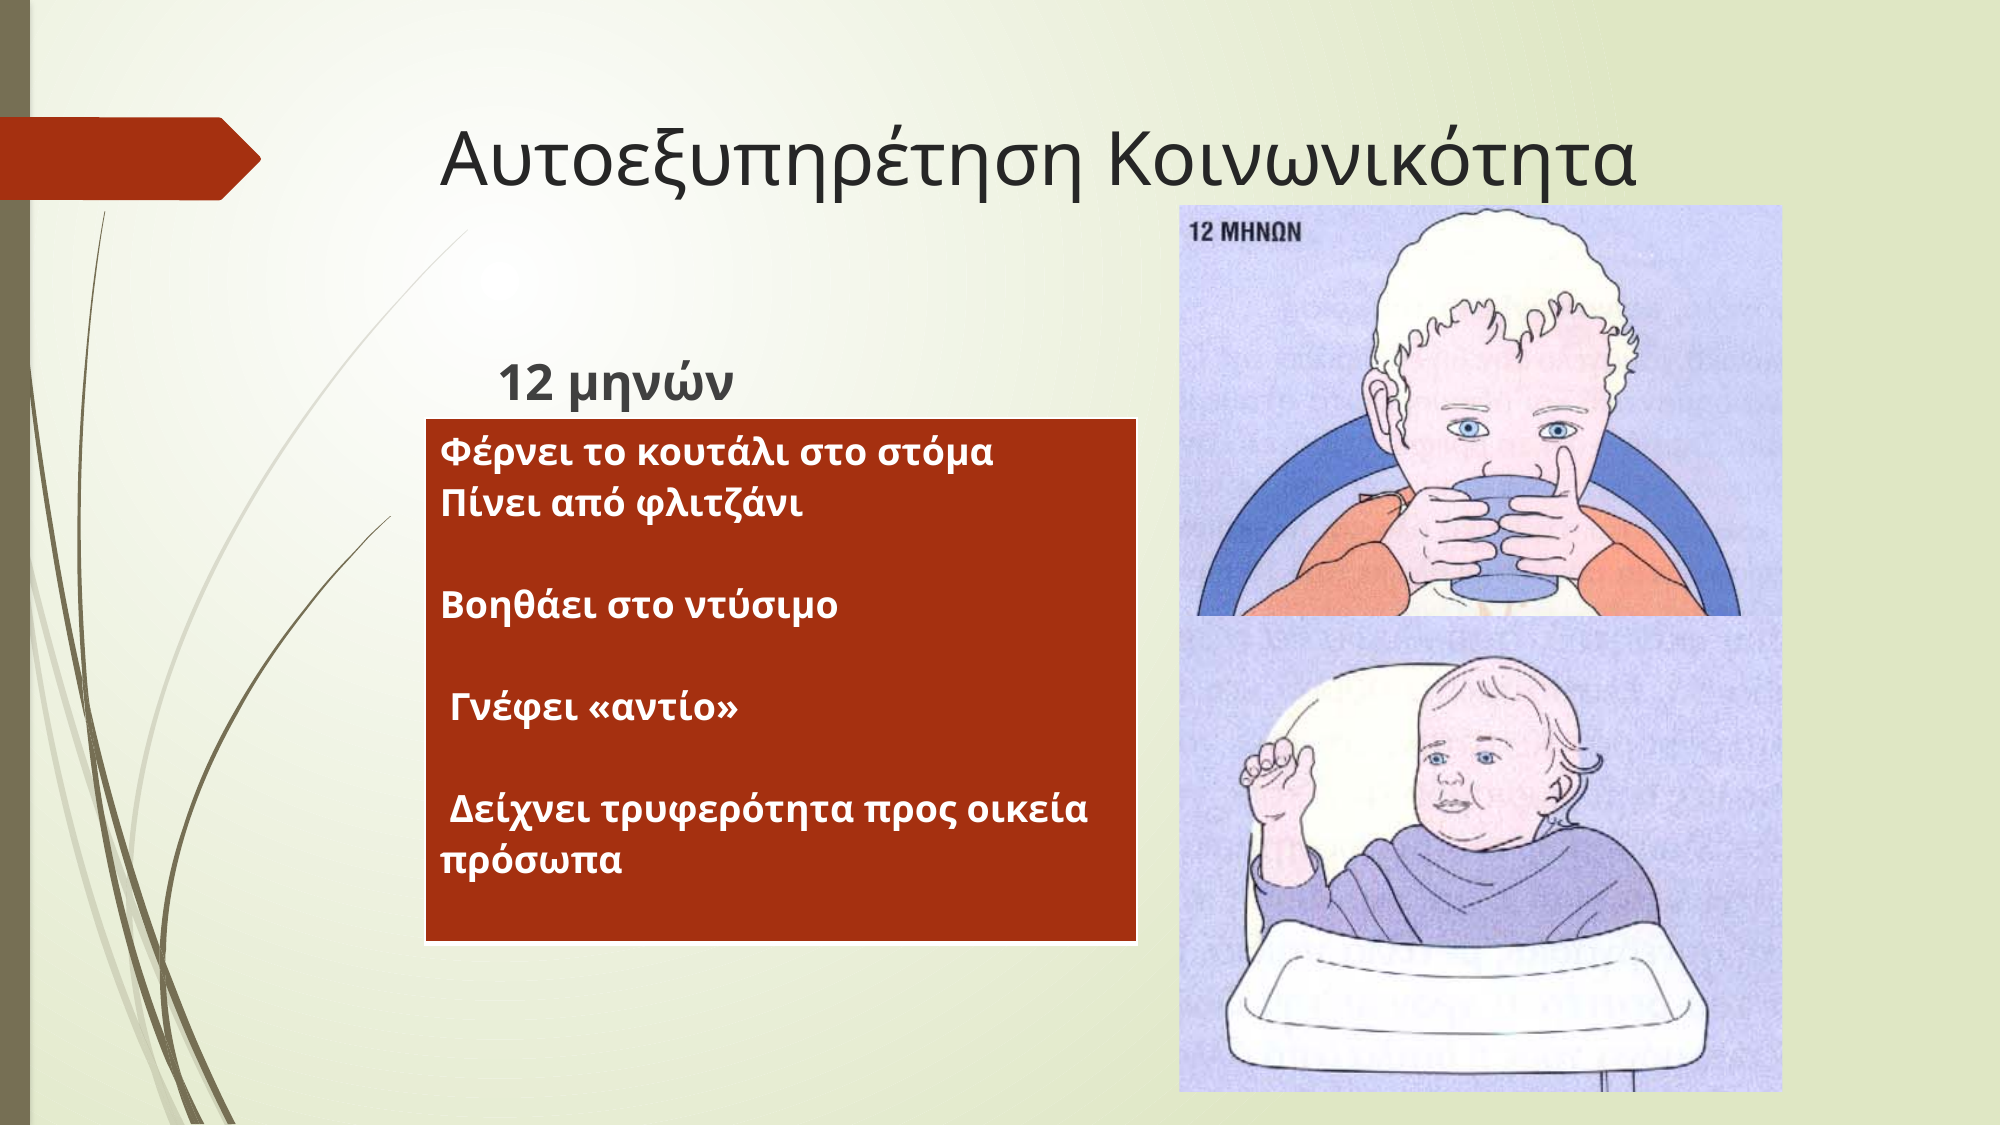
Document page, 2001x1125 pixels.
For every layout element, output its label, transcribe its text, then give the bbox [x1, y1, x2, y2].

list 12 μηνών [482, 323, 1138, 417]
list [1179, 205, 1783, 616]
table_header Φέρνει το κουτάλι στο στόμα Πίνει από φλιτζάνι Βοηθάει στο ντύσιμο Γνέφει «αντίο» Δείχνει τρυφερότητα προς οικεία πρόσωπα [426, 419, 1136, 941]
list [1179, 623, 1783, 1092]
title Αυτοεξυπηρέτηση Κοινωνικότητα [425, 102, 1888, 313]
